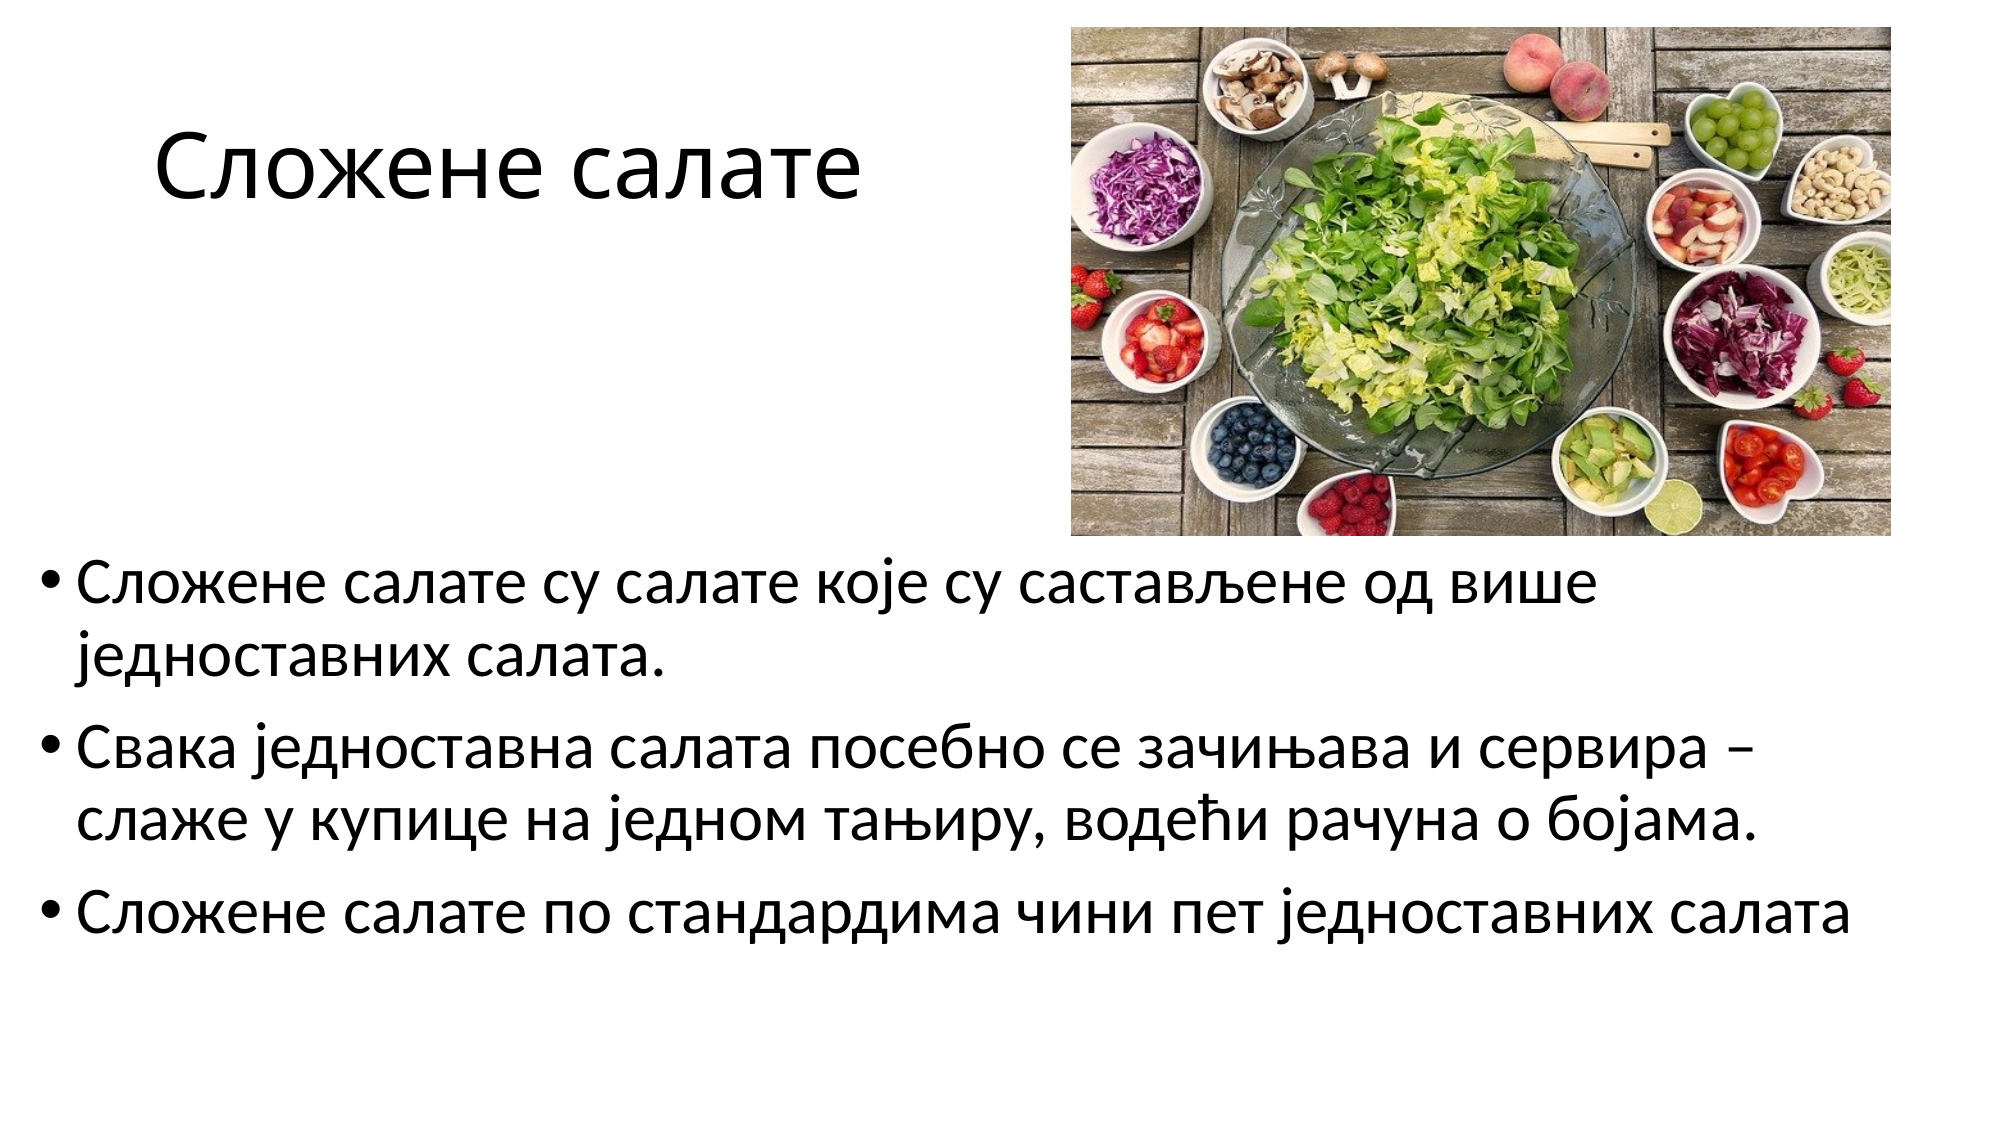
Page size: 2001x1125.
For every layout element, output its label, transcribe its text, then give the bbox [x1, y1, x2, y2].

list Сложене салате су салате које су састављене од више једноставних салата. Свака једноставна салата посебно се зачињава и сервира – слаже у купице на једном тањиру, водећи рачуна о бојама. Сложене салате по стандардима чини пет једноставних салата [24, 437, 1913, 1084]
picture [1071, 27, 1891, 537]
title Сложене салате [137, 59, 1071, 278]
